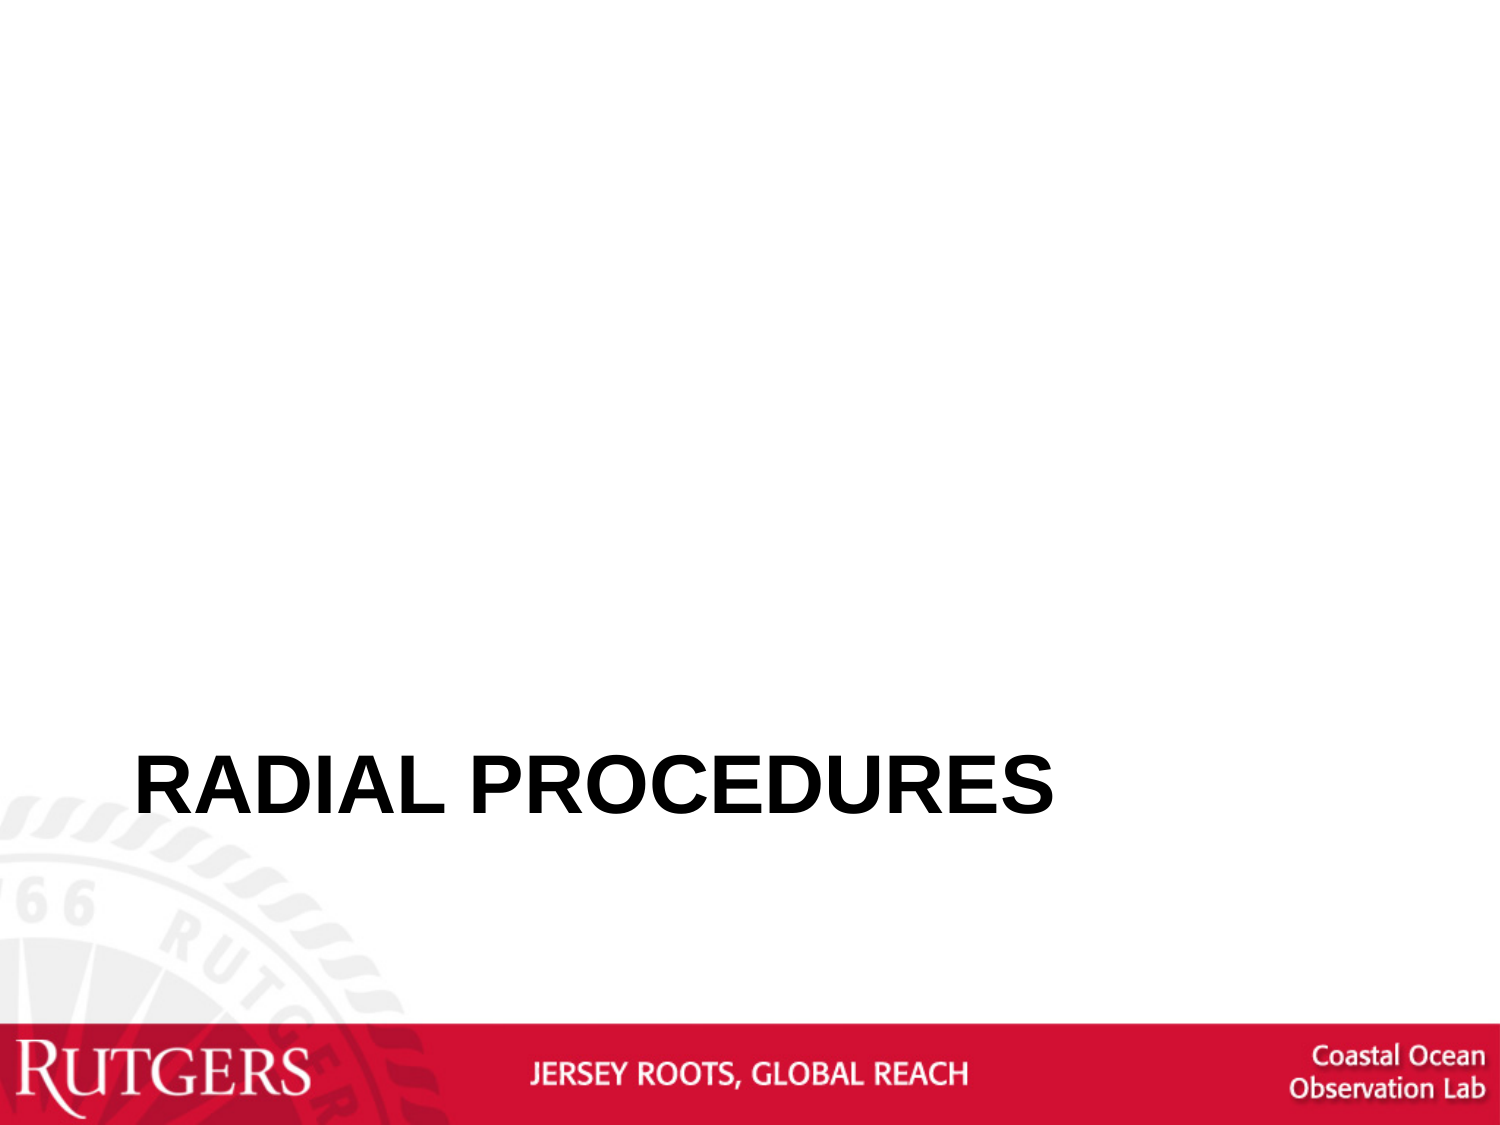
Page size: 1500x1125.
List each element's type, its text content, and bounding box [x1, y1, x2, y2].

picture [0, 0, 1500, 1125]
title Radial Procedures [118, 722, 1394, 947]
